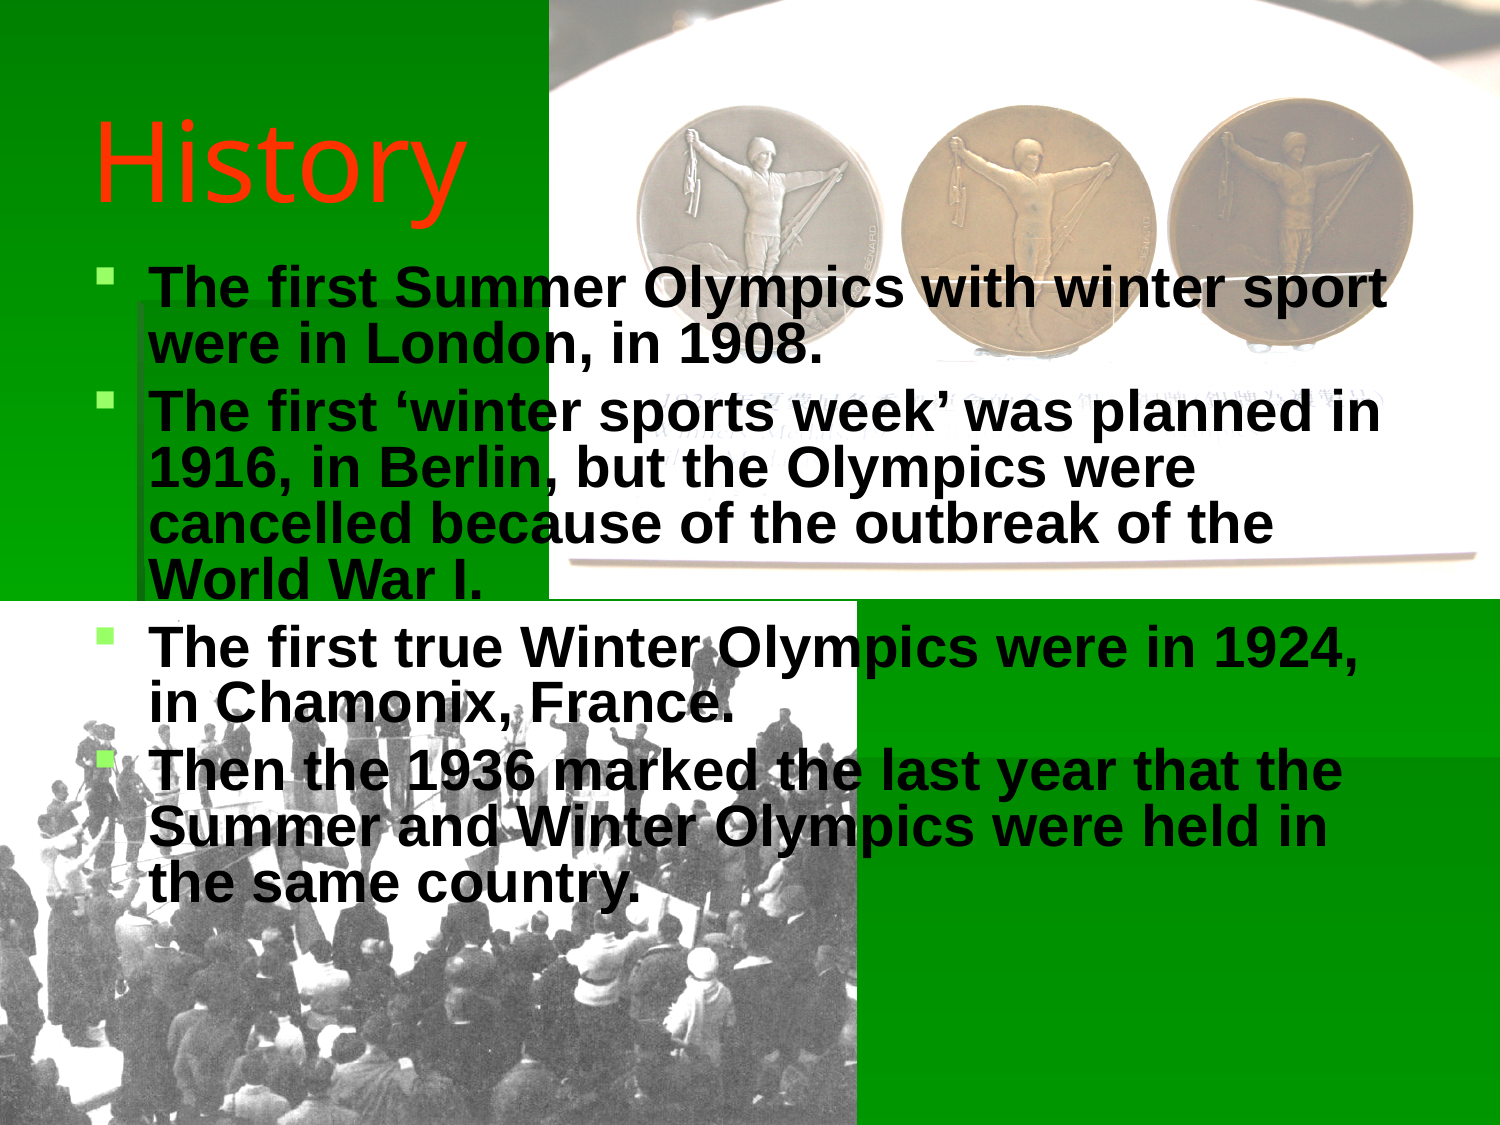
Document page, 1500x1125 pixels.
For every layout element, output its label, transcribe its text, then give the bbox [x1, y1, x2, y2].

title History [75, 40, 549, 275]
list The first Summer Olympics with winter sport were in London, in 1908. The first ‘winter sports week’ was planned in 1916, in Berlin, but the Olympics were cancelled because of the outbreak of the World War I. The first true Winter Olympics were in 1924, in Chamonix, France. Then the 1936 marked the last year that the Summer and Winter Olympics were held in the same country. [76, 255, 1427, 998]
picture [0, 601, 857, 1125]
picture [549, 0, 1500, 599]
